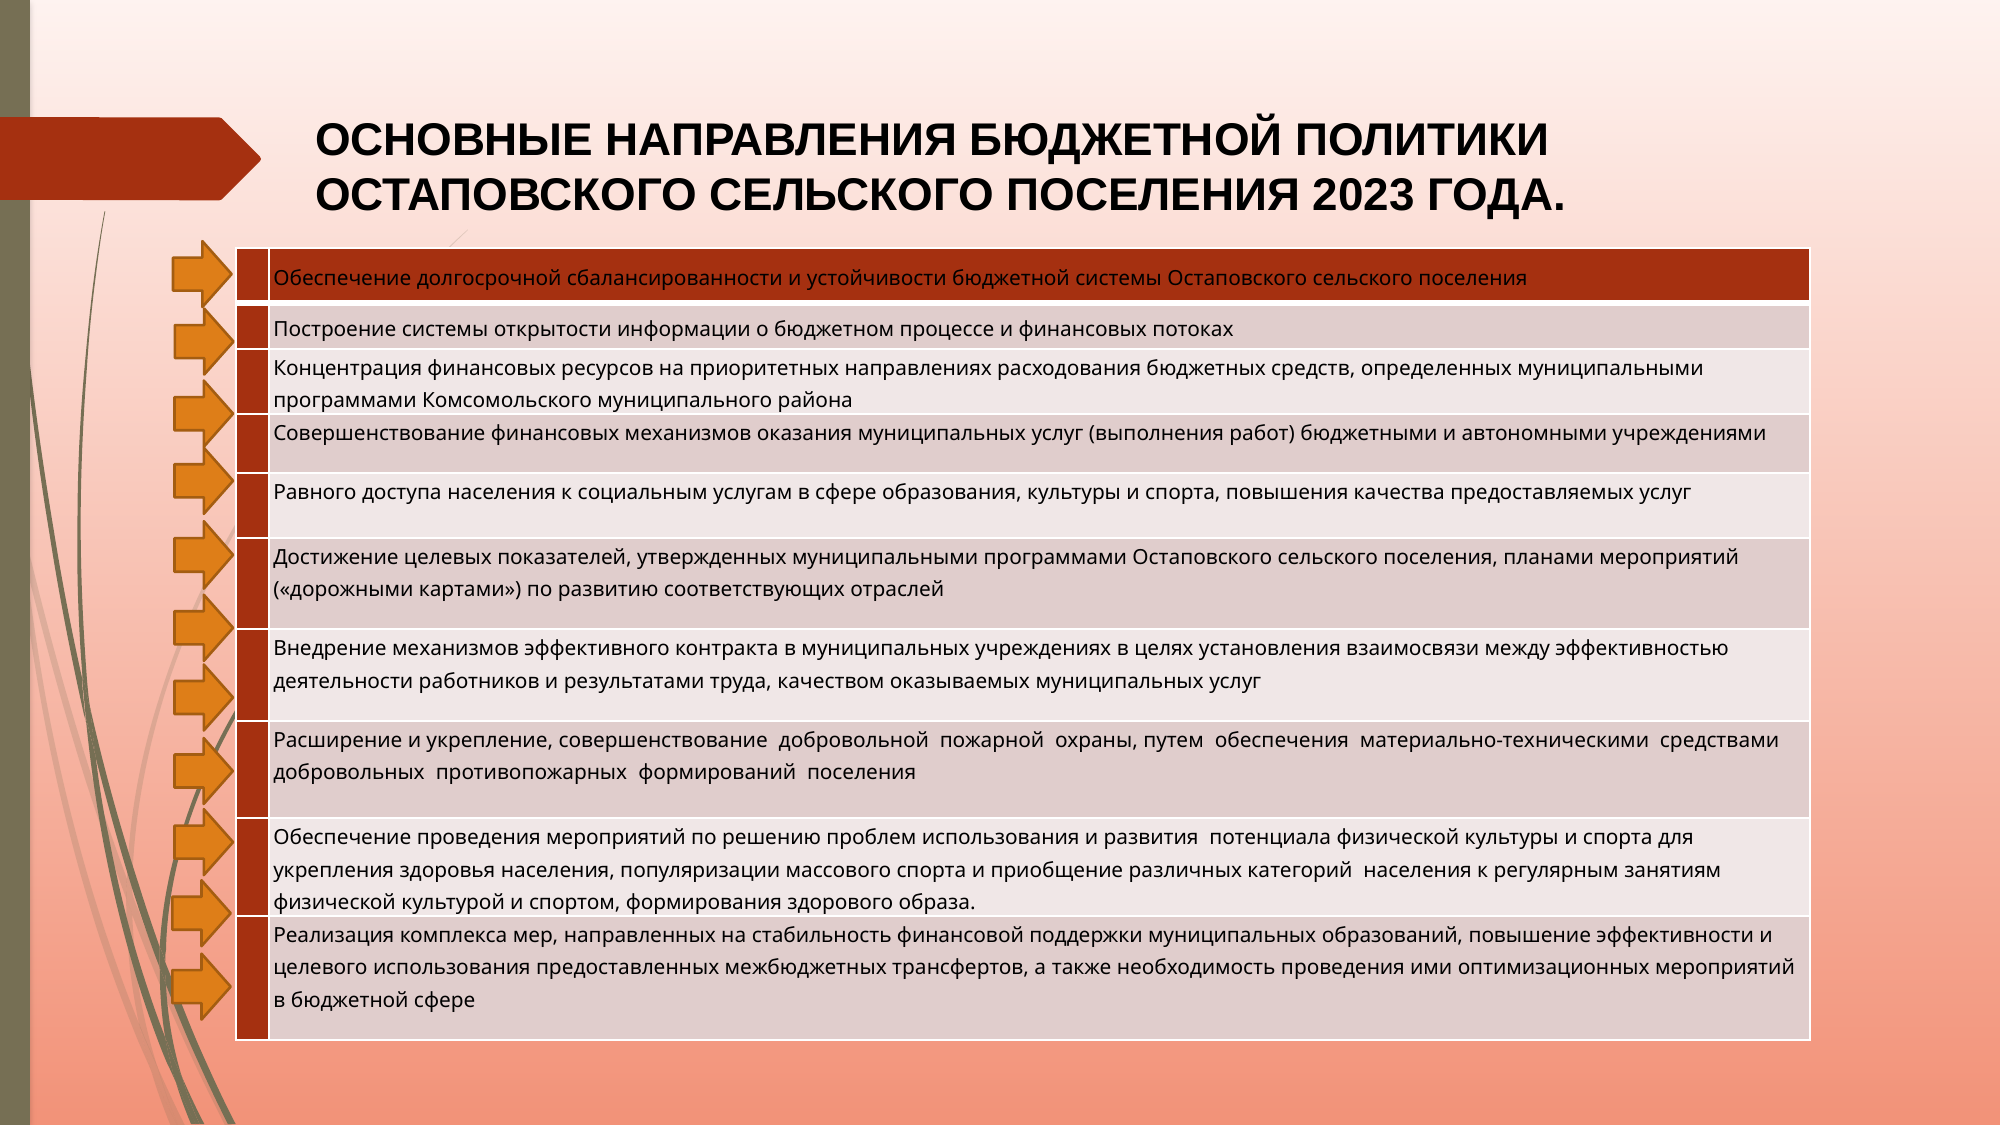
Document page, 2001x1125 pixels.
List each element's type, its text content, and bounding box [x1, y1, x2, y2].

table_cell Обеспечение проведения мероприятий по решению проблем использования и развития потенциала физической культуры и спорта для укрепления здоровья населения, популяризации массового спорта и приобщение различных категорий населения к регулярным занятиям физической культурой и спортом, формирования здорового образа. [270, 819, 1809, 915]
table_cell [237, 306, 268, 348]
table_cell Равного доступа населения к социальным услугам в сфере образования, культуры и спорта, повышения качества предоставляемых услуг [270, 474, 1809, 537]
text_box [673, 377, 2000, 453]
text_box [173, 593, 235, 663]
text_box [173, 663, 235, 732]
table_cell [237, 350, 268, 413]
table_cell [237, 630, 268, 720]
table_cell [237, 474, 268, 537]
table_cell Реализация комплекса мер, направленных на стабильность финансовой поддержки муниципальных образований, повышение эффективности и целевого использования предоставленных межбюджетных трансфертов, а также необходимость проведения ими оптимизационных мероприятий в бюджетной сфере [270, 917, 1809, 1039]
text_box [171, 879, 232, 948]
text_box [171, 952, 232, 1021]
text_box [173, 807, 235, 877]
table_cell Расширение и укрепление, совершенствование добровольной пожарной охраны, путем обеспечения материально-техническими средствами добровольных противопожарных формирований поселения [270, 722, 1809, 817]
table_cell Внедрение механизмов эффективного контракта в муниципальных учреждениях в целях установления взаимосвязи между эффективностью деятельности работников и результатами труда, качеством оказываемых муниципальных услуг [270, 630, 1809, 720]
text_box [173, 379, 235, 448]
table_cell Построение системы открытости информации о бюджетном процессе и финансовых потоках [270, 306, 1809, 348]
table_cell Достижение целевых показателей, утвержденных муниципальными программами Остаповского сельского поселения, планами мероприятий («дорожными картами») по развитию соответствующих отраслей [270, 539, 1809, 628]
table_header Обеспечение долгосрочной сбалансированности и устойчивости бюджетной системы Остаповского сельского поселения [270, 249, 1809, 300]
text_box [173, 307, 235, 376]
table_cell [237, 917, 268, 1039]
table_cell [237, 415, 268, 472]
table_cell Концентрация финансовых ресурсов на приоритетных направлениях расходования бюджетных средств, определенных муниципальными программами Комсомольского муниципального района [270, 350, 1809, 413]
table_cell Совершенствование финансовых механизмов оказания муниципальных услуг (выполнения работ) бюджетными и автономными учреждениями [270, 415, 1809, 472]
table_cell [237, 819, 268, 915]
text_box [173, 736, 234, 806]
table_header [237, 249, 268, 300]
text_box [173, 448, 235, 516]
table_cell [237, 722, 268, 817]
text_box [171, 239, 233, 309]
table_cell [237, 539, 268, 628]
text_box ОСНОВНЫЕ НАПРАВЛЕНИЯ БЮДЖЕТНОЙ ПОЛИТИКИ ОСТАПОВСКОГО СЕЛЬСКОГО ПОСЕЛЕНИЯ 2023 ГОДА. [299, 4, 1922, 265]
text_box [173, 520, 235, 590]
